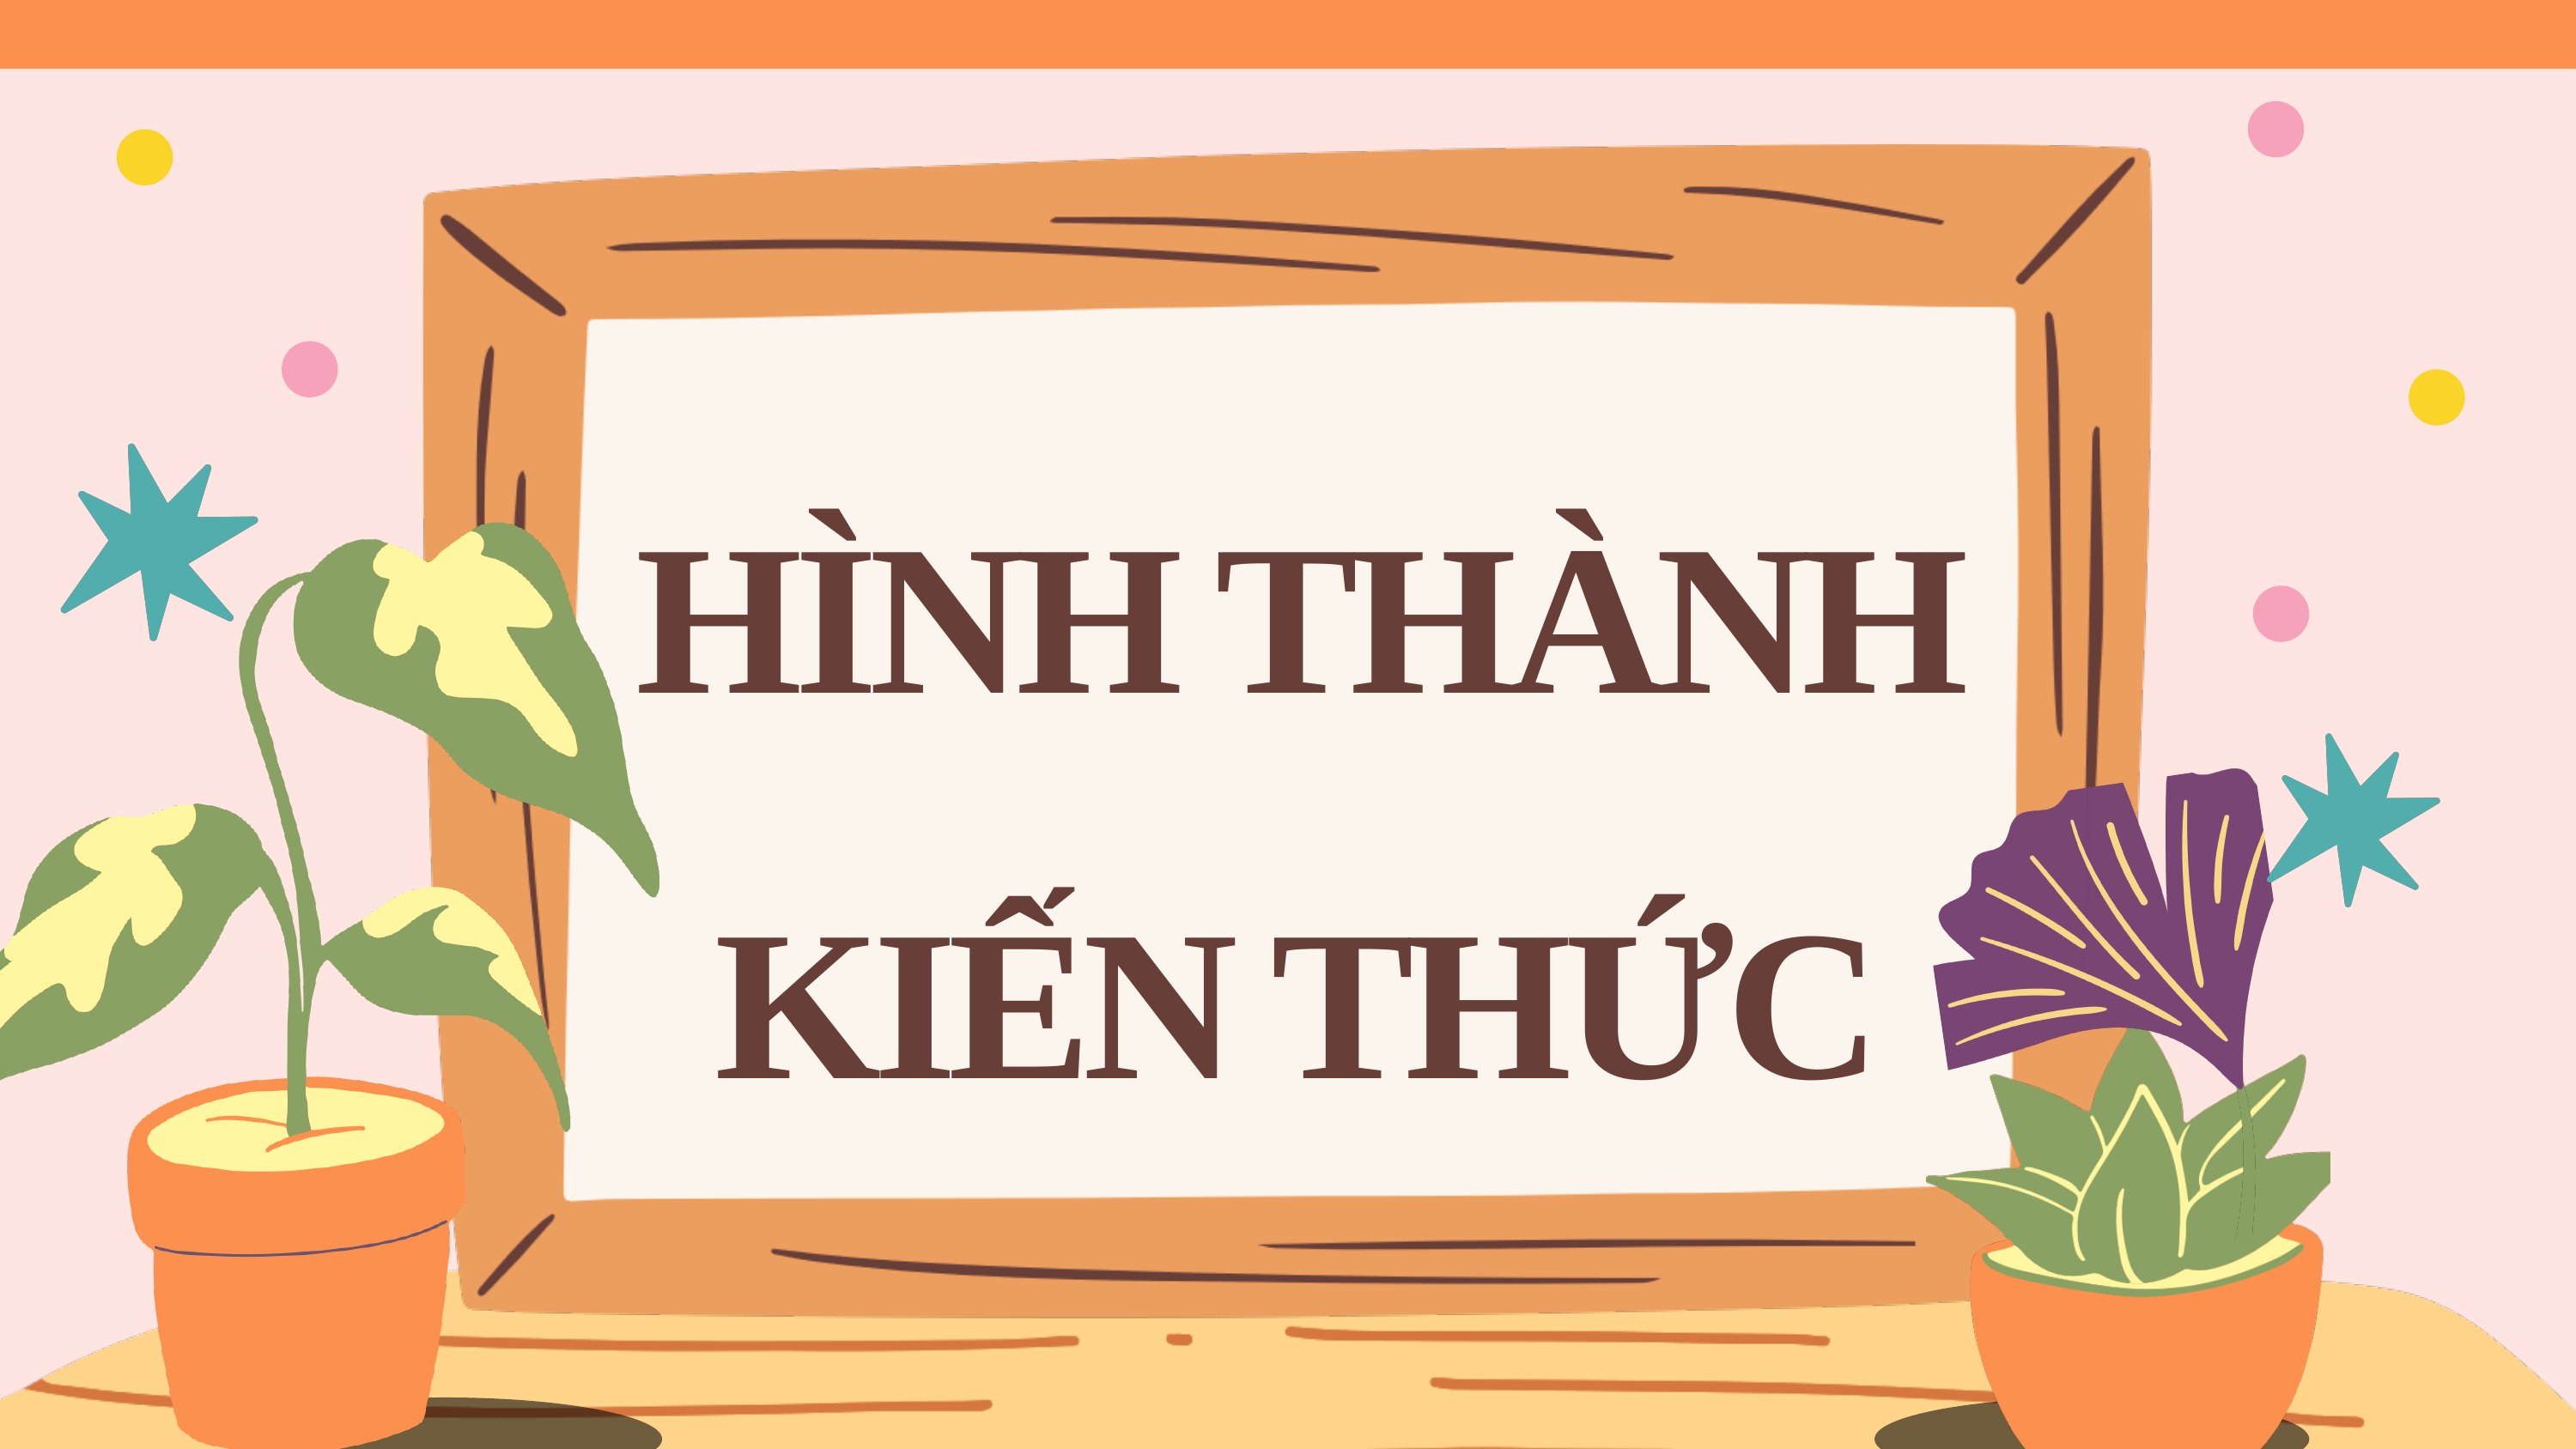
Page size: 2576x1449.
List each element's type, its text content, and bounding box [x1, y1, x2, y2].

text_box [2252, 585, 2310, 642]
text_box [2247, 100, 2305, 158]
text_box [227, 1397, 663, 1449]
text_box [1911, 763, 2321, 1277]
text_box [2408, 368, 2465, 426]
text_box [59, 442, 259, 642]
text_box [1874, 1397, 2310, 1449]
text_box [422, 144, 2154, 805]
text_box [281, 341, 338, 398]
text_box [660, 1321, 1925, 1449]
text_box [1925, 978, 2330, 1449]
text_box [0, 520, 660, 1449]
text_box [660, 1122, 1925, 1321]
text_box [2265, 732, 2441, 908]
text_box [0, 0, 2576, 70]
text_box [2330, 1259, 2576, 1449]
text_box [116, 129, 173, 186]
text_box HÌNH THÀNH KIẾN THỨC [635, 349, 1963, 1122]
